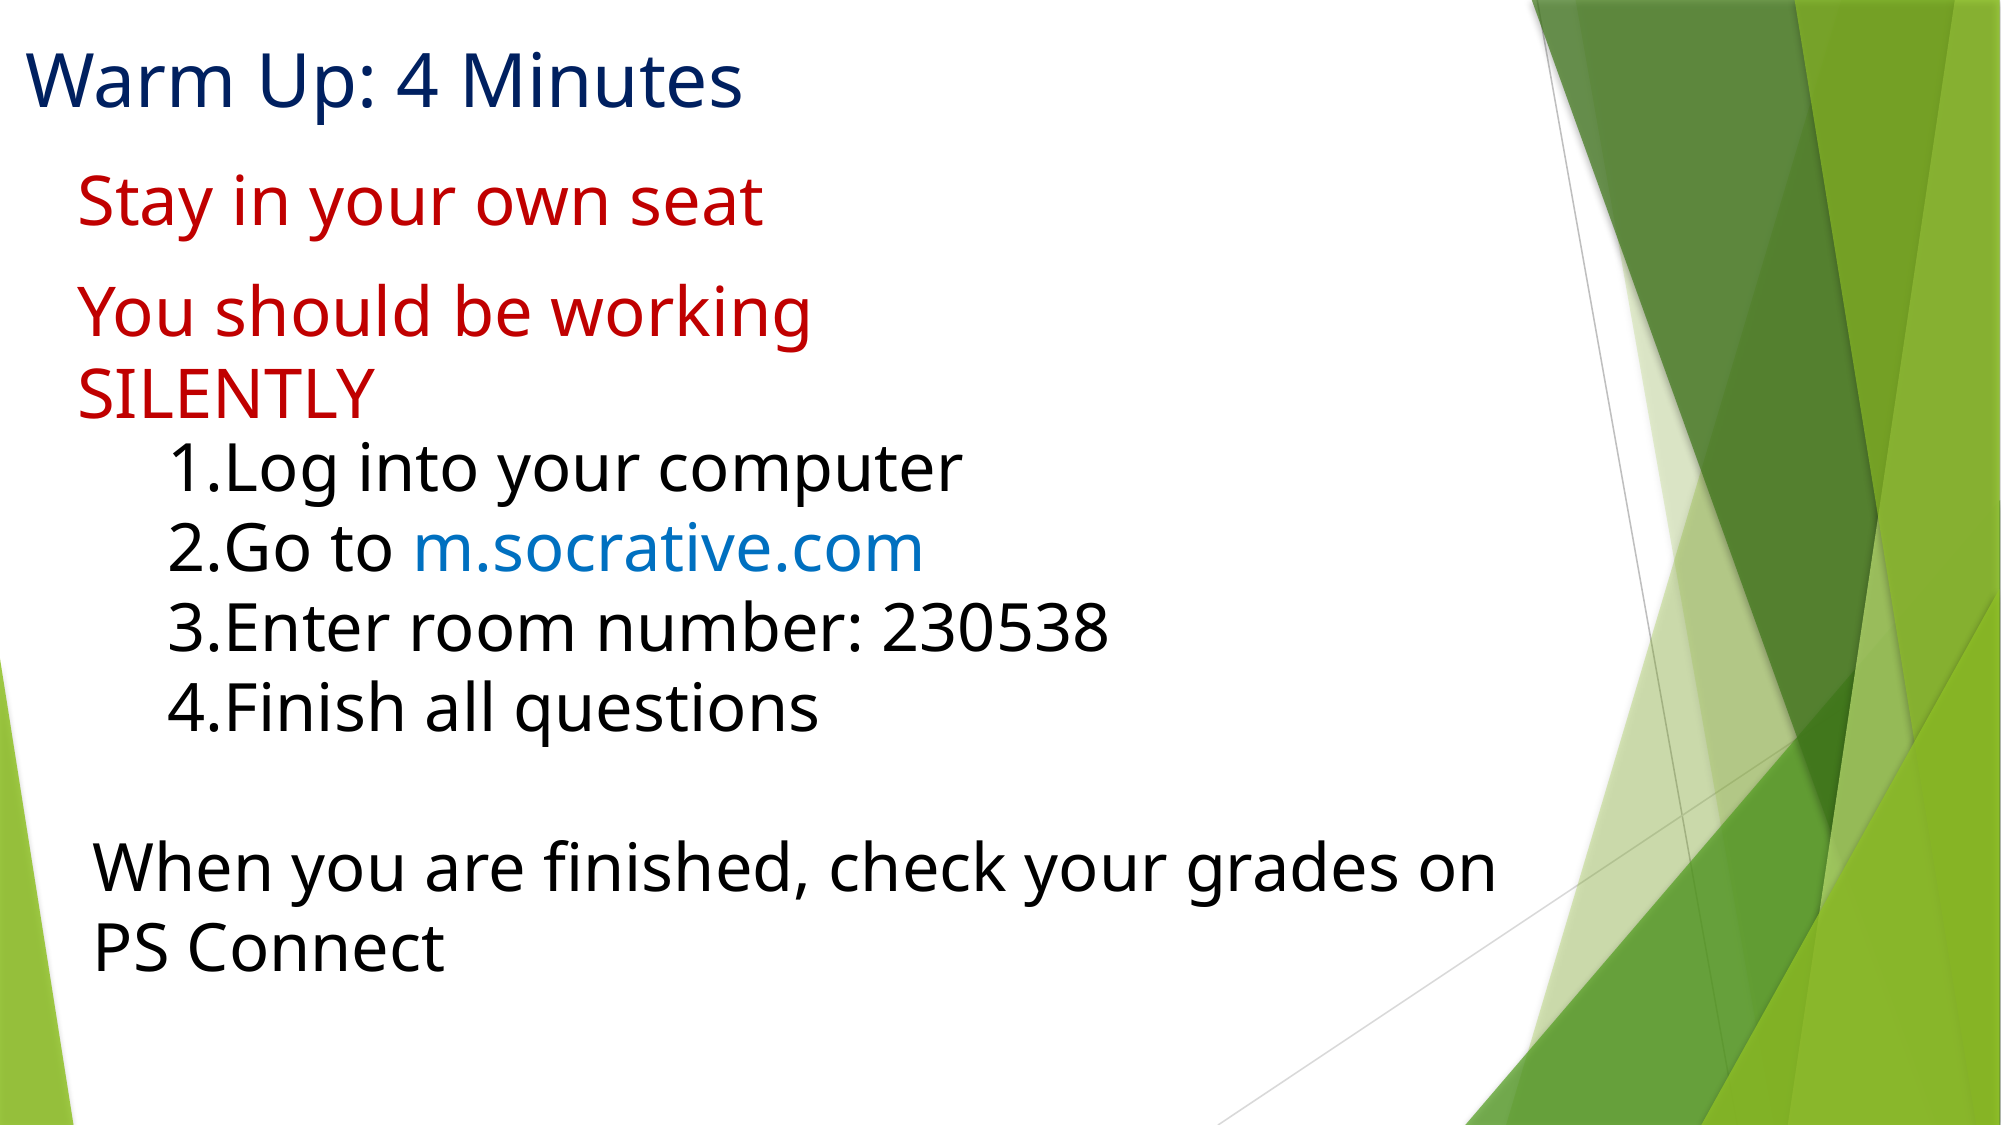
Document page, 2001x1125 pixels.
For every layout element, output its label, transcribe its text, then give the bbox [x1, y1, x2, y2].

title Warm Up: 4 Minutes [10, 25, 1421, 242]
text_box Stay in your own seat [62, 149, 993, 272]
text_box You should be working SILENTLY [62, 259, 1099, 383]
text_box Log into your computer Go to m.socrative.com Enter room number: 230538 Finish all questions When you are finished, check your grades on PS Connect [78, 417, 1561, 993]
